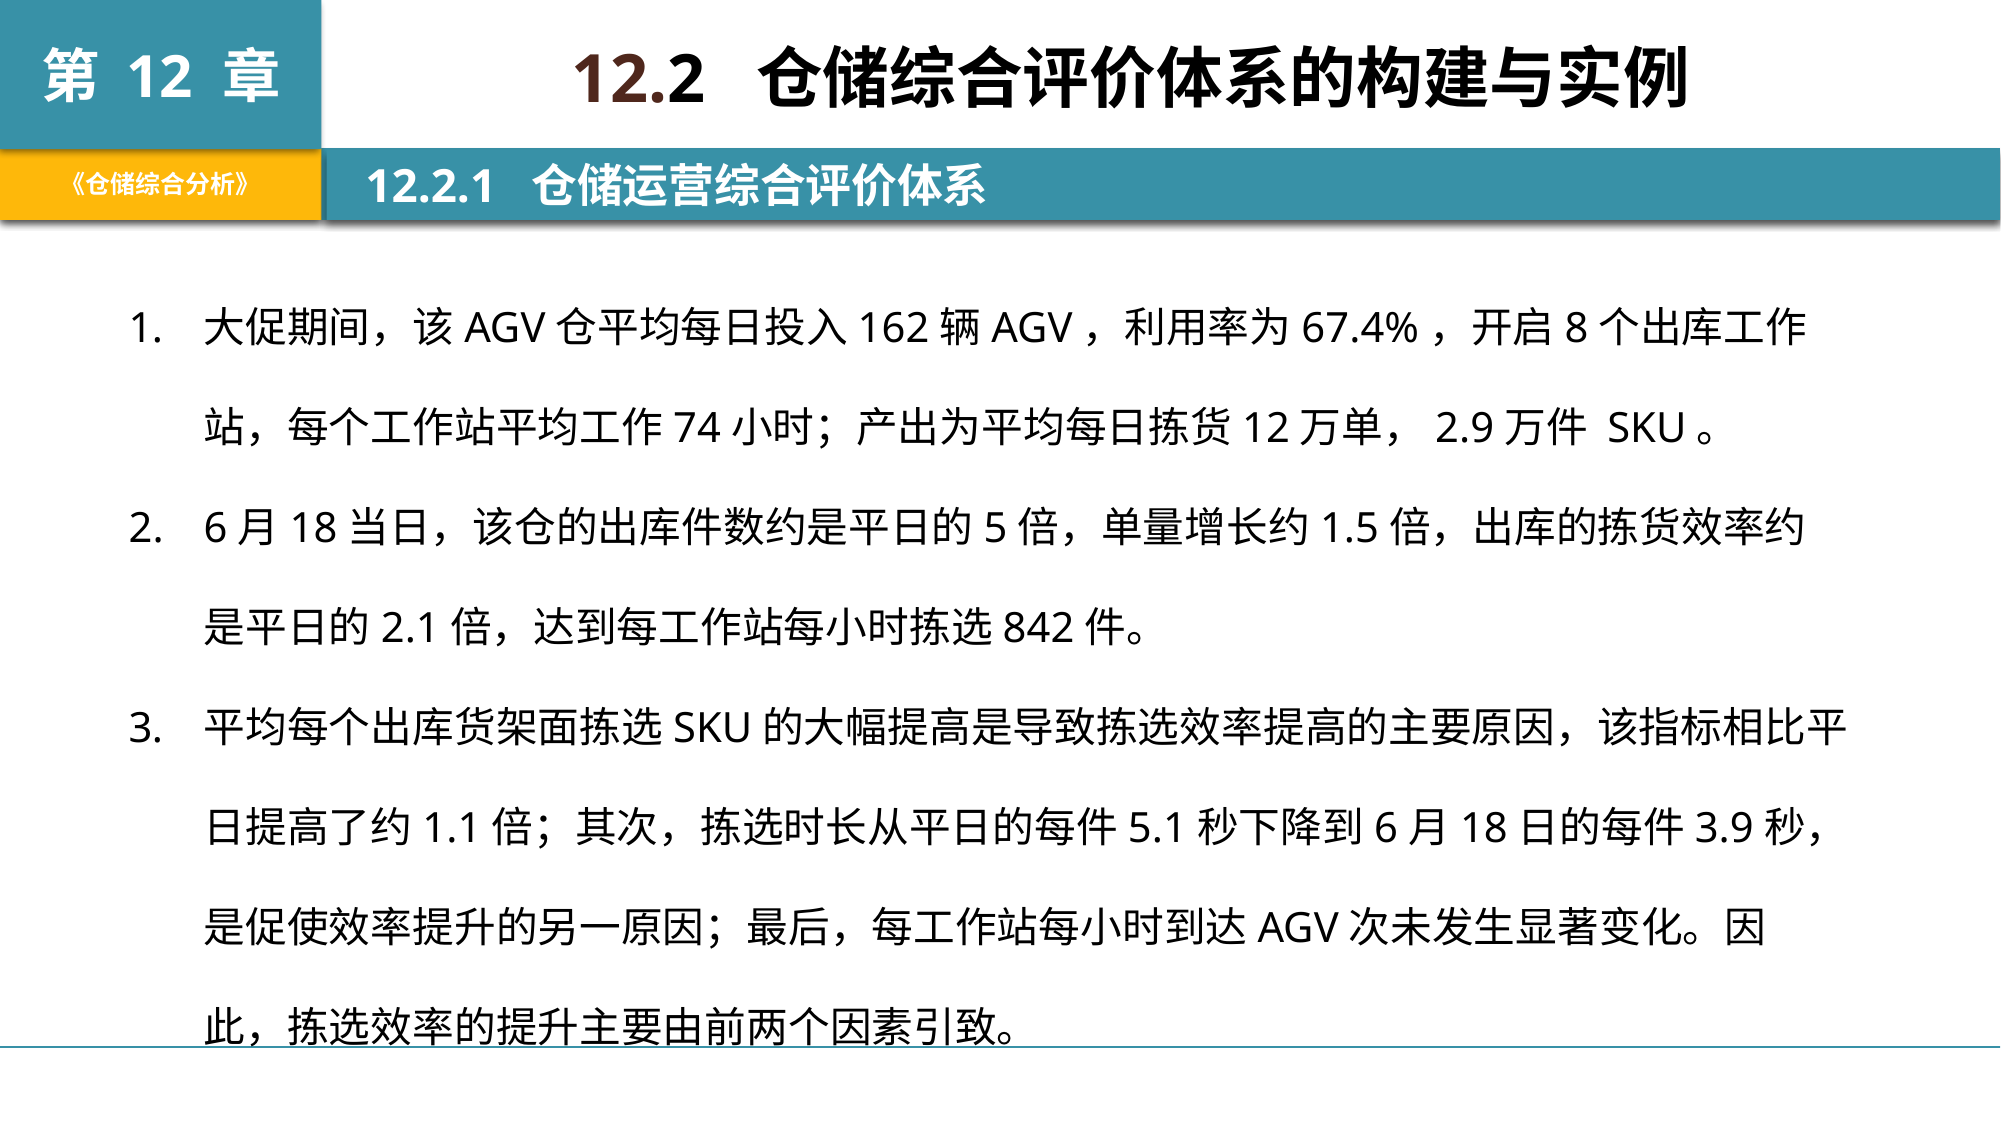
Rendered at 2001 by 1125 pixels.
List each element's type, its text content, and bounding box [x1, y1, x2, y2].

text_box 大促期间，该AGV仓平均每日投入162辆AGV，利用率为67.4%，开启8个出库工作站，每个工作站平均工作74小时；产出为平均每日拣货12万单，2.9万件 SKU。 6月18当日，该仓的出库件数约是平日的5倍，单量增长约1.5倍，出库的拣货效率约是平日的2.1倍，达到每工作站每小时拣选842件。 平均每个出库货架面拣选SKU的大幅提高是导致拣选效率提高的主要原因，该指标相比平日提高了约1.1倍；其次，拣选时长从平日的每件5.1秒下降到6月18日的每件3.9秒，是促使效率提升的另一原因；最后，每工作站每小时到达AGV次未发生显著变化。因此，拣选效率的提升主要由前两个因素引致。 [114, 243, 1863, 1059]
text_box 12.2.1 仓储运营综合评价体系 [323, 145, 2000, 224]
text_box 12.2 仓储综合评价体系的构建与实例 [345, 28, 1917, 144]
